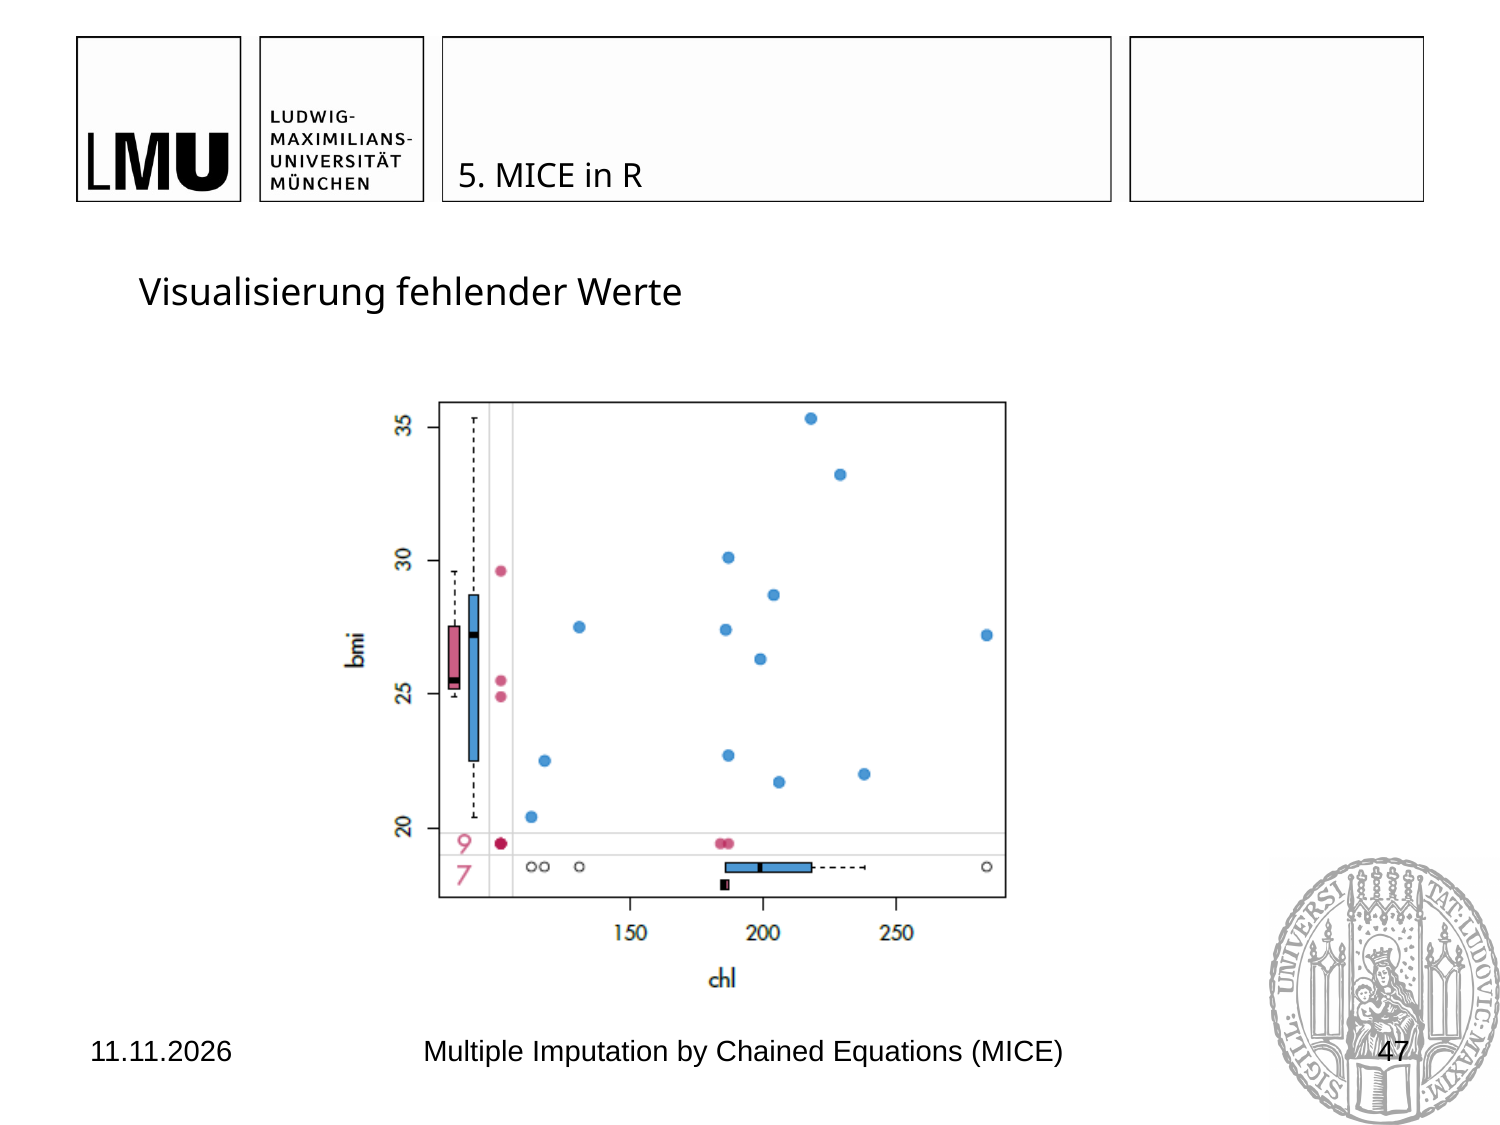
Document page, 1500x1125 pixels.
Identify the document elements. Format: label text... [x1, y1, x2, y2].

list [312, 347, 1075, 1008]
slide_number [74, 1024, 361, 1103]
picture [76, 36, 1424, 202]
footer Multiple Imputation by Chained Equations (MICE) [371, 1024, 1117, 1103]
picture [1269, 857, 1500, 1125]
title 5. MICE in R [442, 42, 1105, 197]
slide_number 47 [1127, 1024, 1426, 1103]
text_box Visualisierung fehlender Werte [123, 260, 916, 321]
